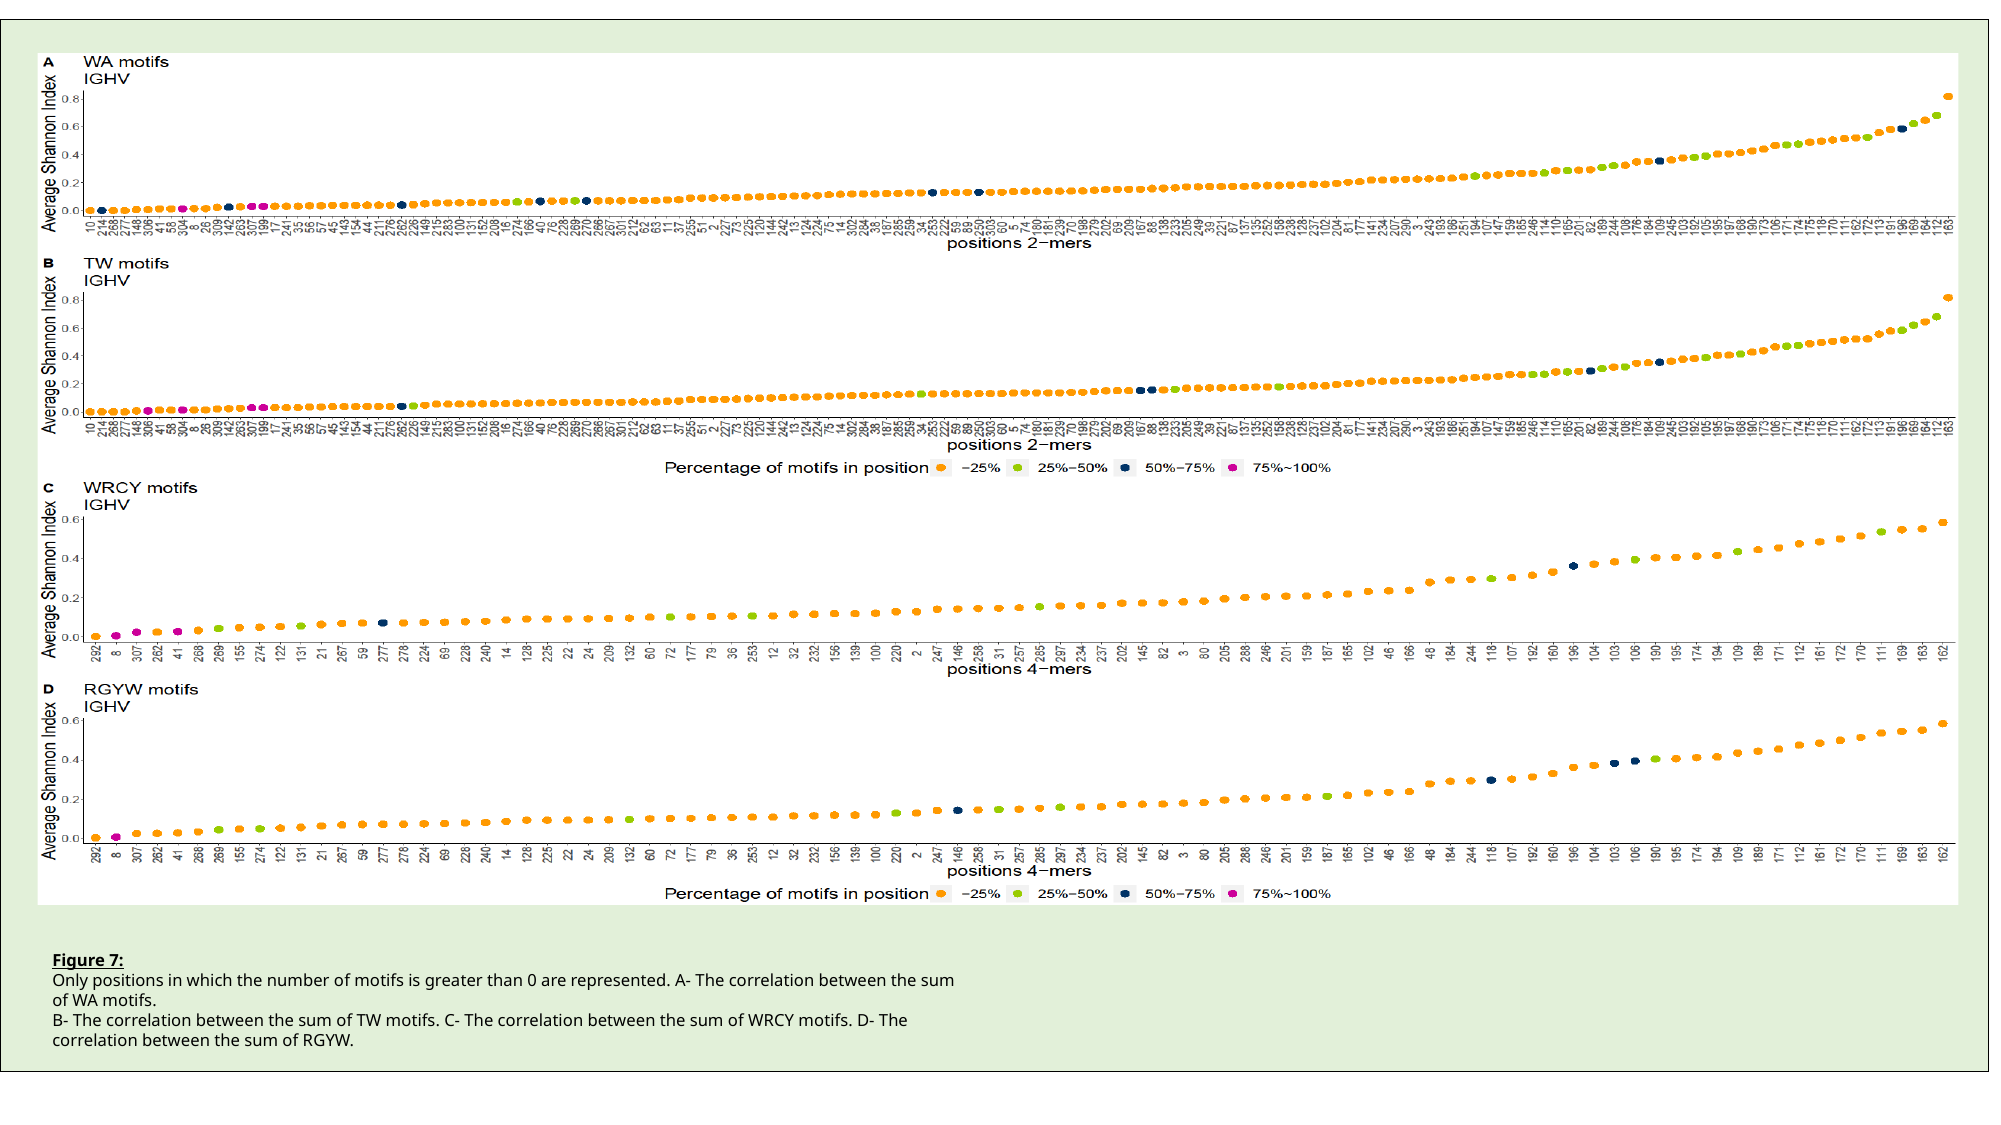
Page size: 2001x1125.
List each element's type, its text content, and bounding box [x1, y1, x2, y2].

text_box Figure 7: Only positions in which the number of motifs is greater than 0 are represented. A- The correlation between the sum of WA motifs. B- The correlation between the sum of TW motifs. C- The correlation between the sum of WRCY motifs. D- The correlation between the sum of RGYW. [37, 942, 985, 1103]
text_box [0, 19, 1989, 1072]
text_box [37, 53, 1959, 905]
